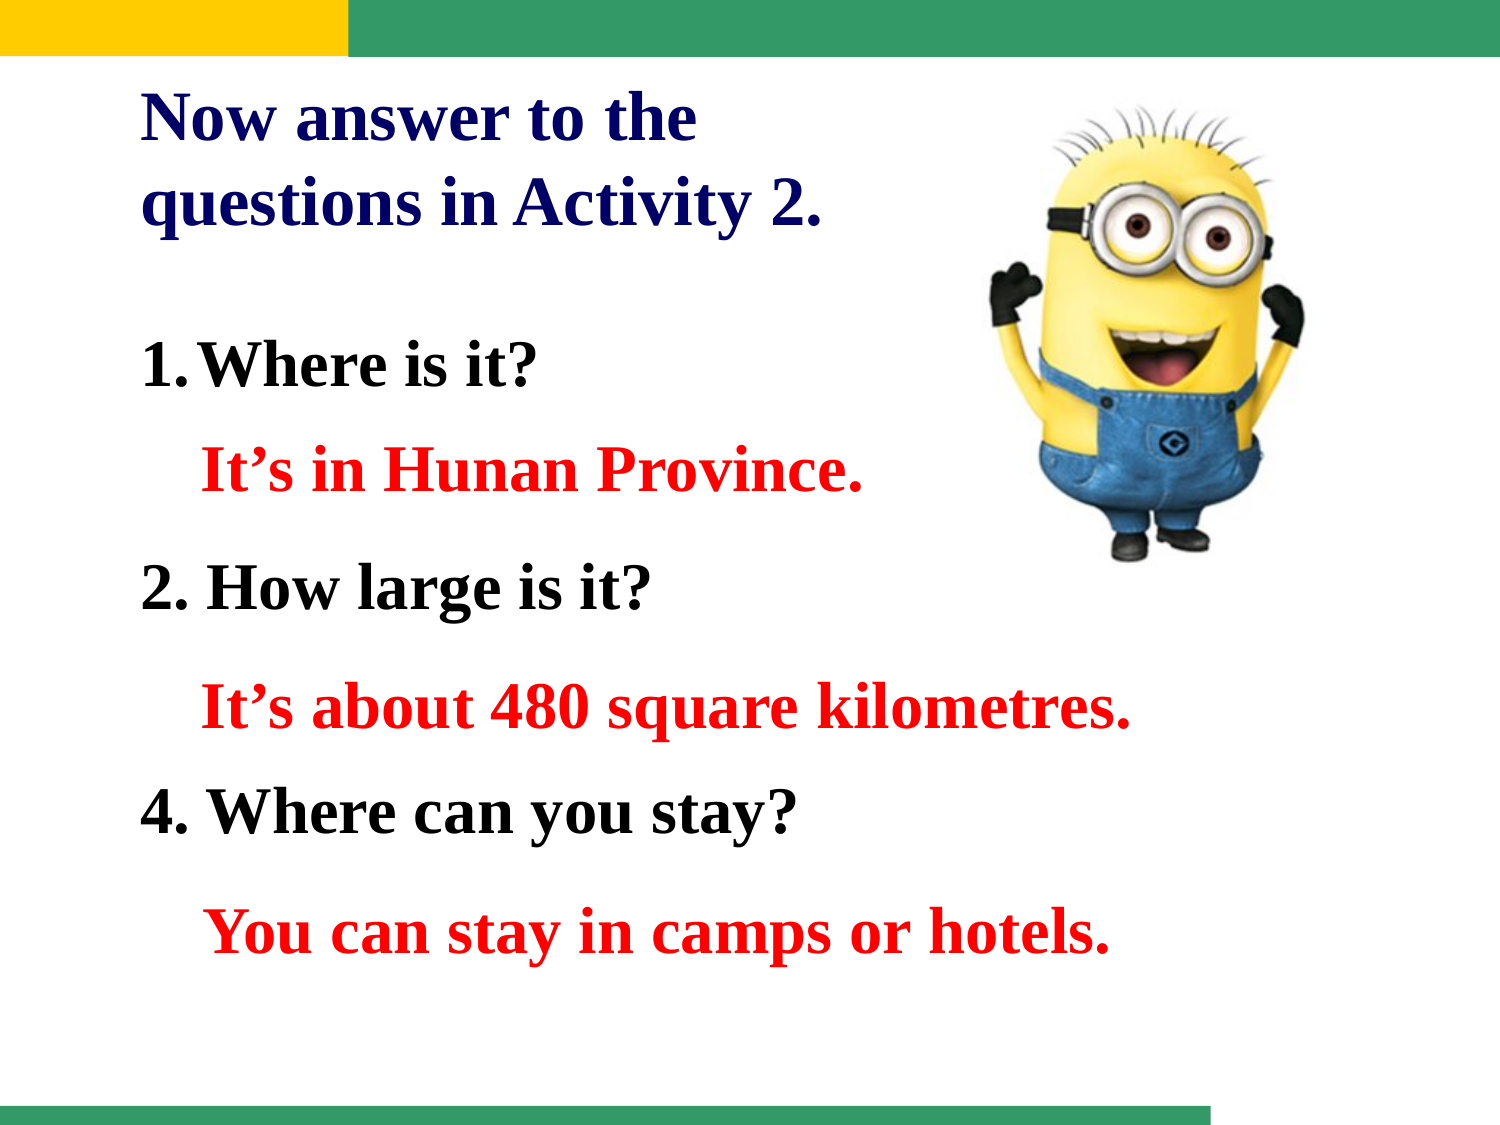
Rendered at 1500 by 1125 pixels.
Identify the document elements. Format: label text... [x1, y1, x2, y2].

text_box It’s about 480 square kilometres. [185, 654, 1275, 750]
text_box Now answer to the questions in Activity 2. [124, 62, 1013, 248]
text_box Where is it? 2. How large is it? 4. Where can you stay? [124, 279, 1342, 967]
text_box It’s in Hunan Province. [185, 417, 899, 513]
text_box You can stay in camps or hotels. [187, 879, 1206, 975]
picture [899, 74, 1413, 588]
